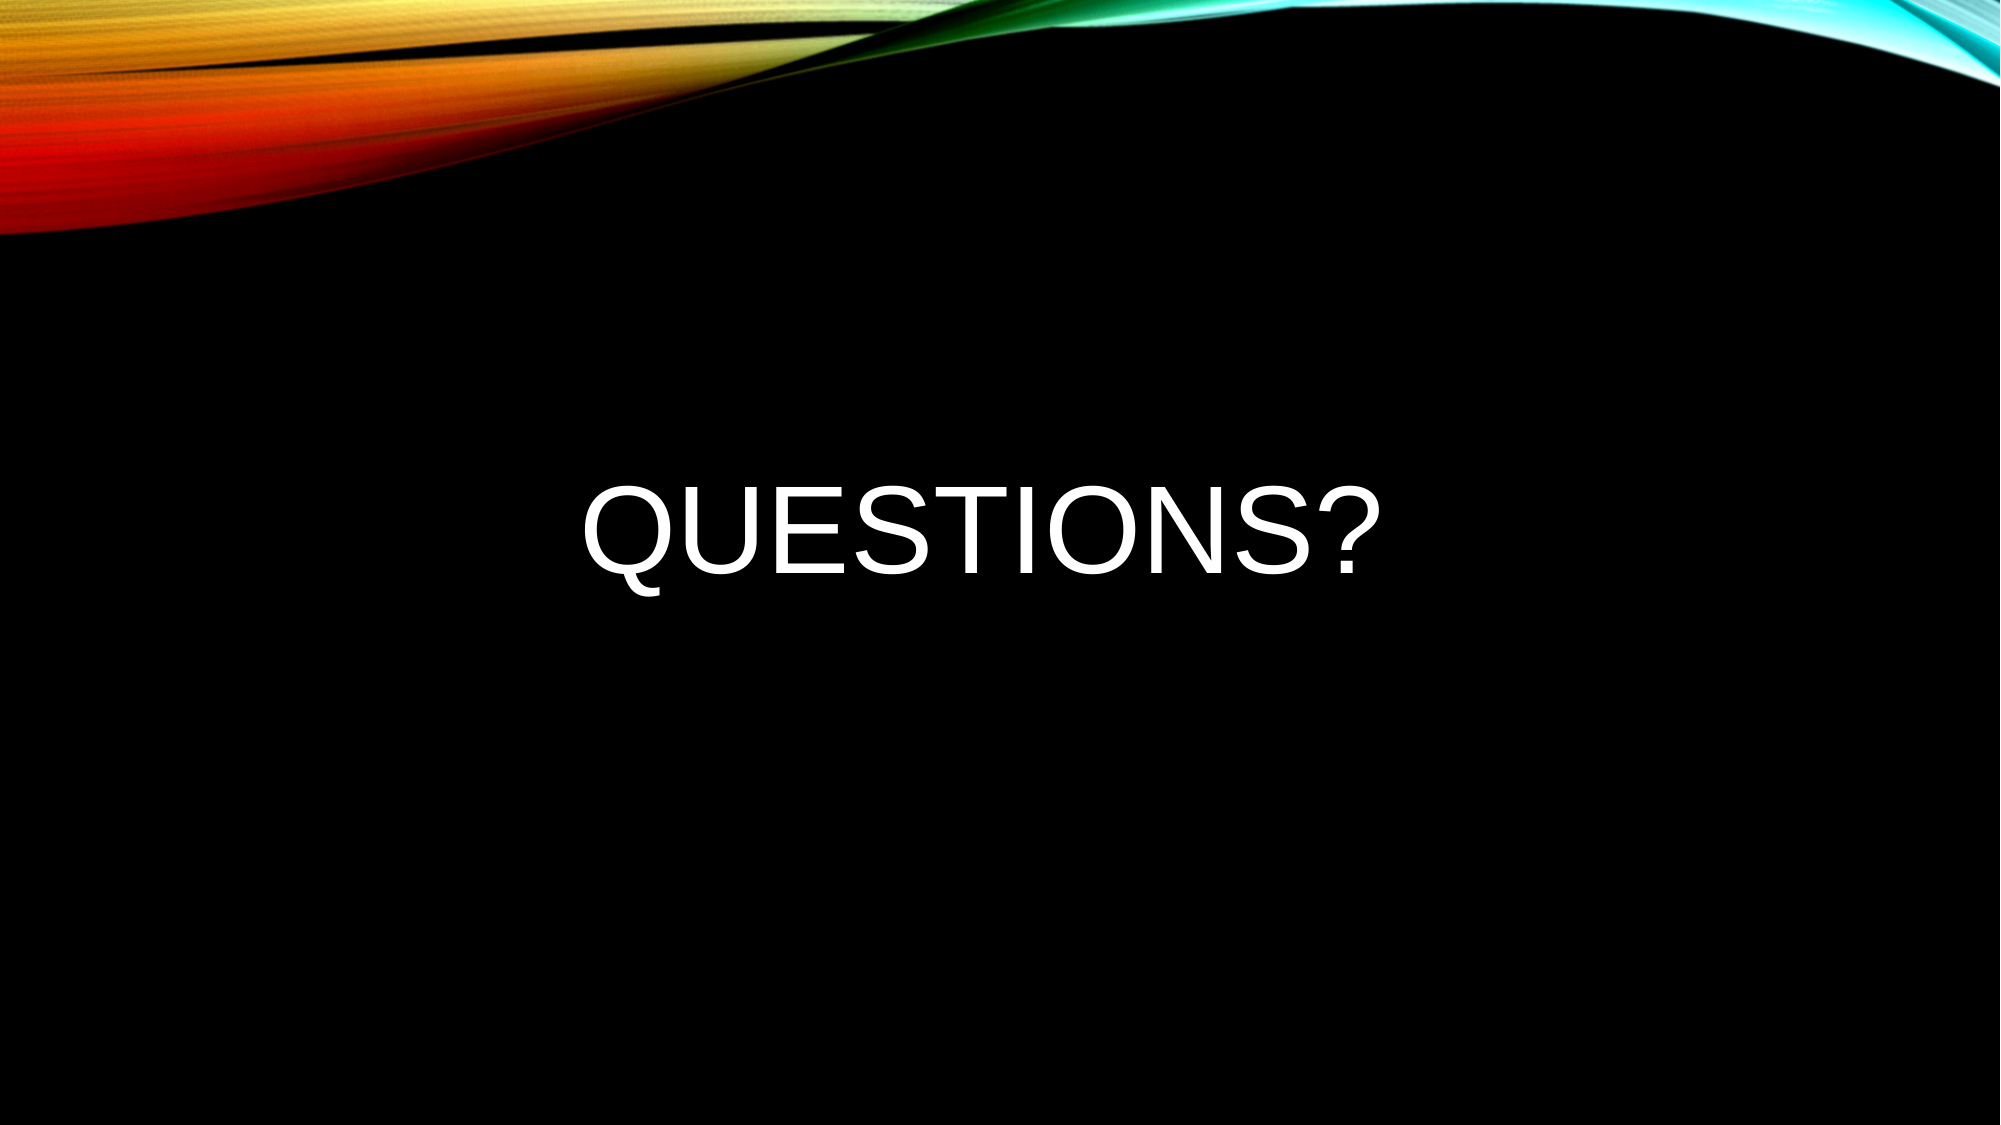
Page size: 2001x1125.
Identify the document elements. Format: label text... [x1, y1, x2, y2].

title Questions? [531, 427, 1400, 640]
picture [0, 0, 2000, 237]
